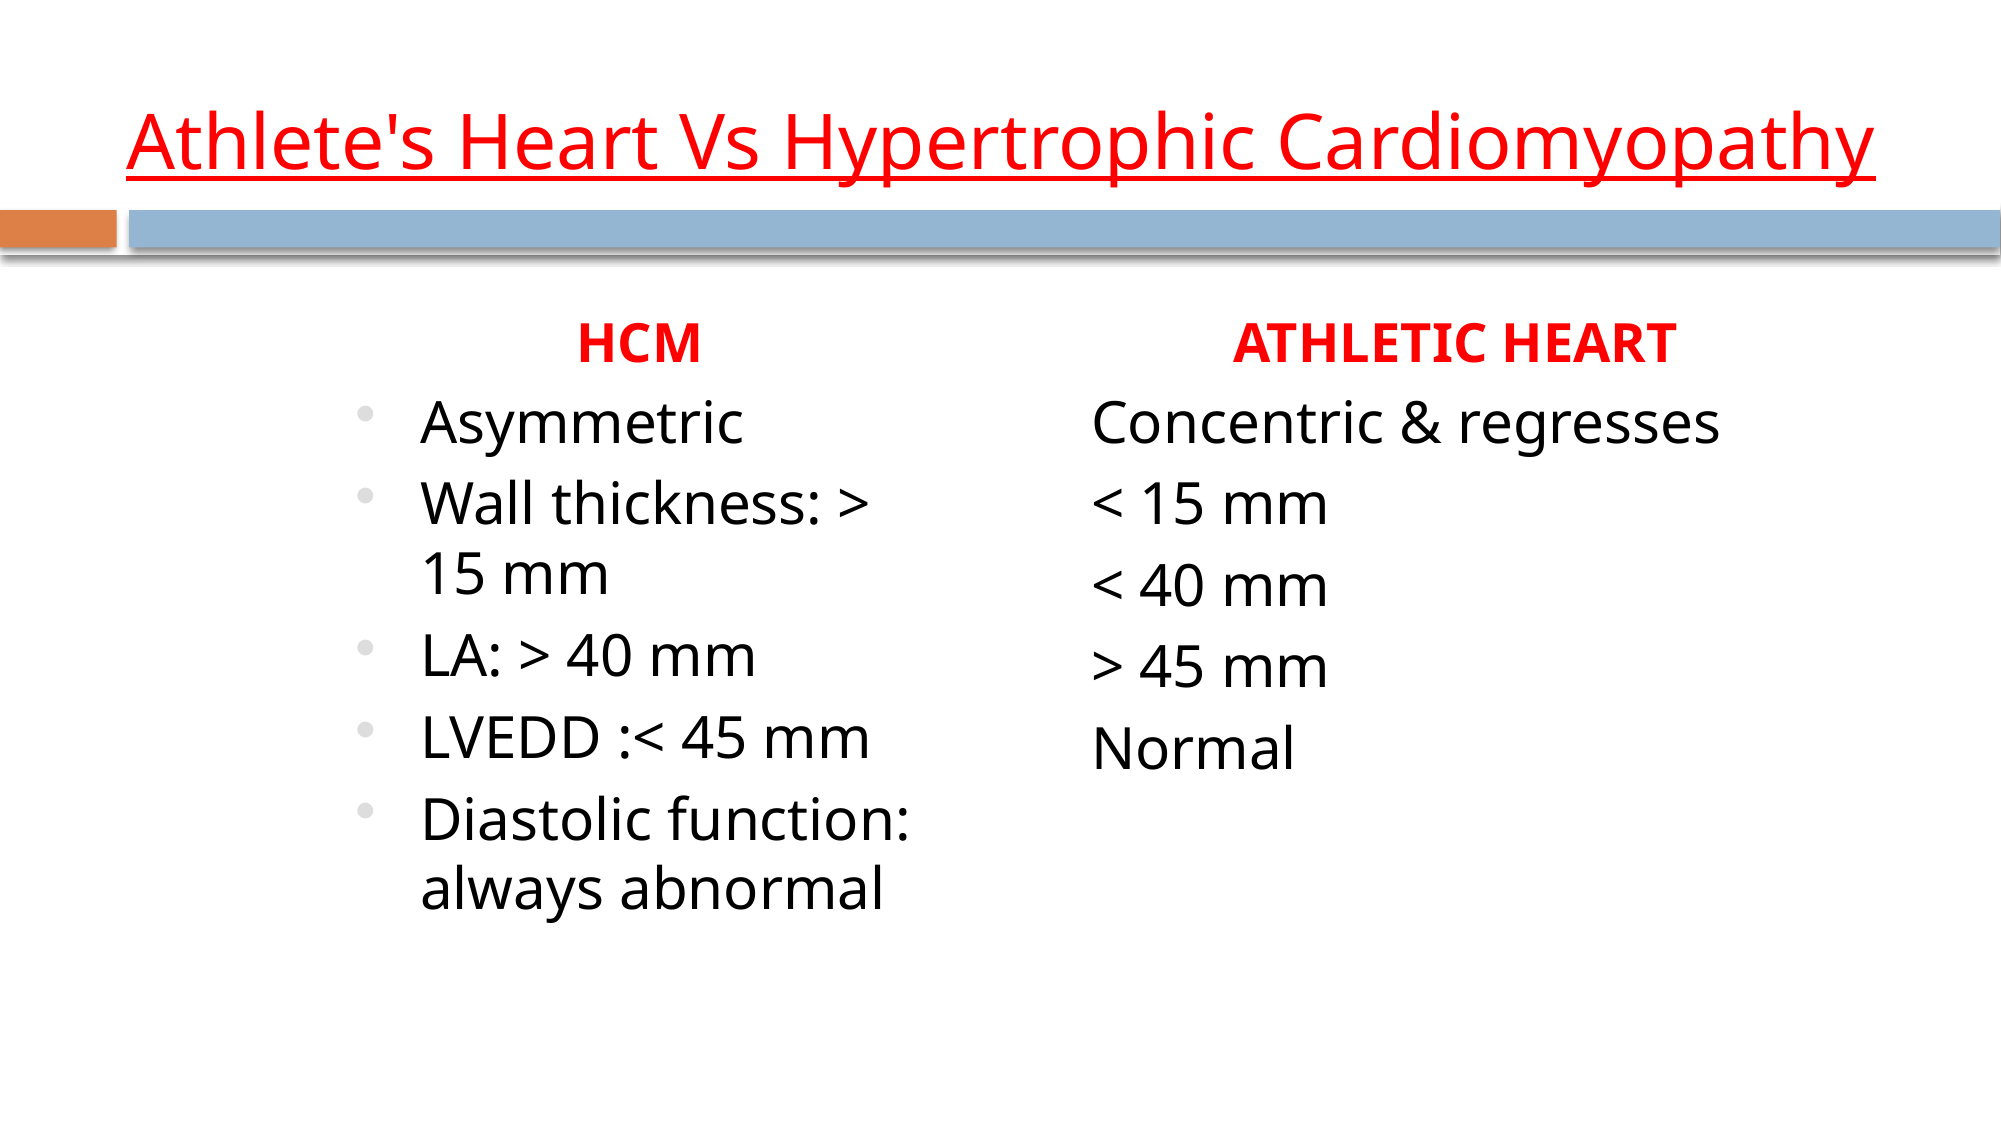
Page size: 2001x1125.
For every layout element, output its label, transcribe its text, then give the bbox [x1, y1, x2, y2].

list HCM Asymmetric Wall thickness: > 15 mm LA: > 40 mm LVEDD :< 45 mm Diastolic function: always abnormal [336, 300, 937, 1044]
list Athletic heart Concentric & regresses < 15 mm < 40 mm > 45 mm Normal [1070, 300, 1836, 1044]
title Athlete's Heart Vs Hypertrophic Cardiomyopathy [111, 45, 2000, 233]
